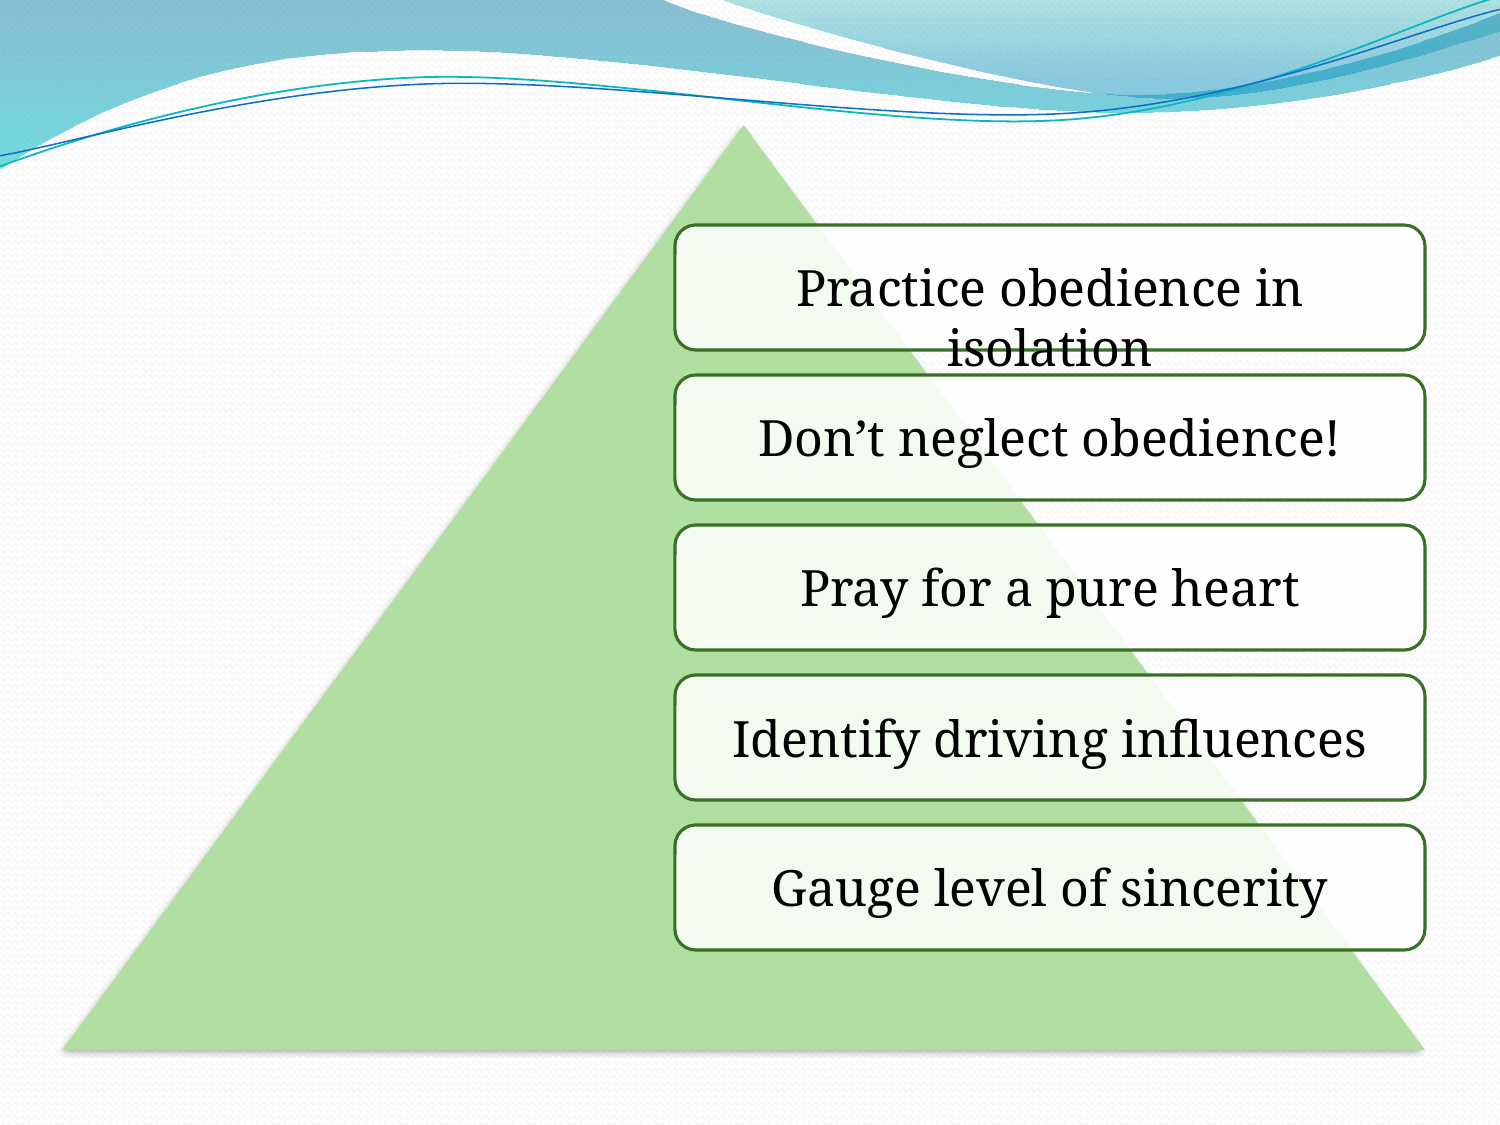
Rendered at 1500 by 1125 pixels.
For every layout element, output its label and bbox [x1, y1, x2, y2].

text_box [60, 122, 1427, 1053]
text_box [674, 824, 1426, 951]
text_box [674, 374, 1426, 501]
text_box [674, 224, 1426, 351]
text_box [674, 674, 1426, 801]
text_box [674, 524, 1426, 651]
